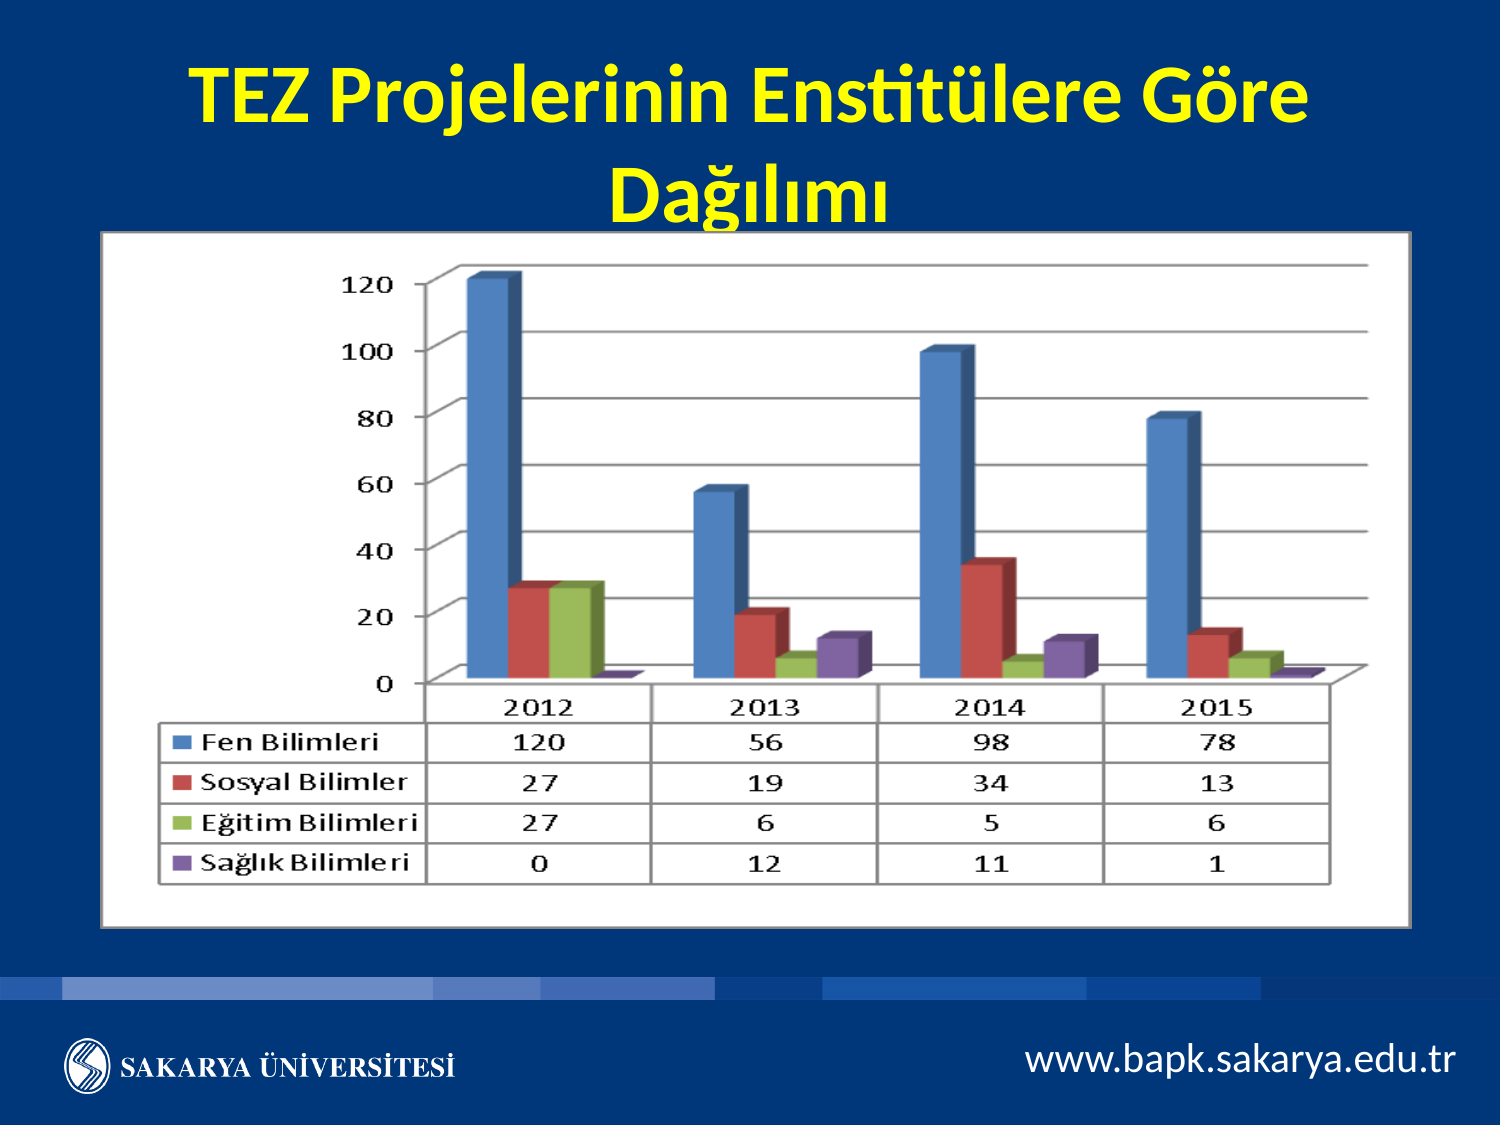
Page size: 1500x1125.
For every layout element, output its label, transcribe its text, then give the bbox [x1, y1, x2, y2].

title TEZ Projelerinin Enstitülere Göre Dağılımı [75, 45, 1425, 233]
picture [100, 231, 1412, 929]
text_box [0, 977, 1500, 1095]
